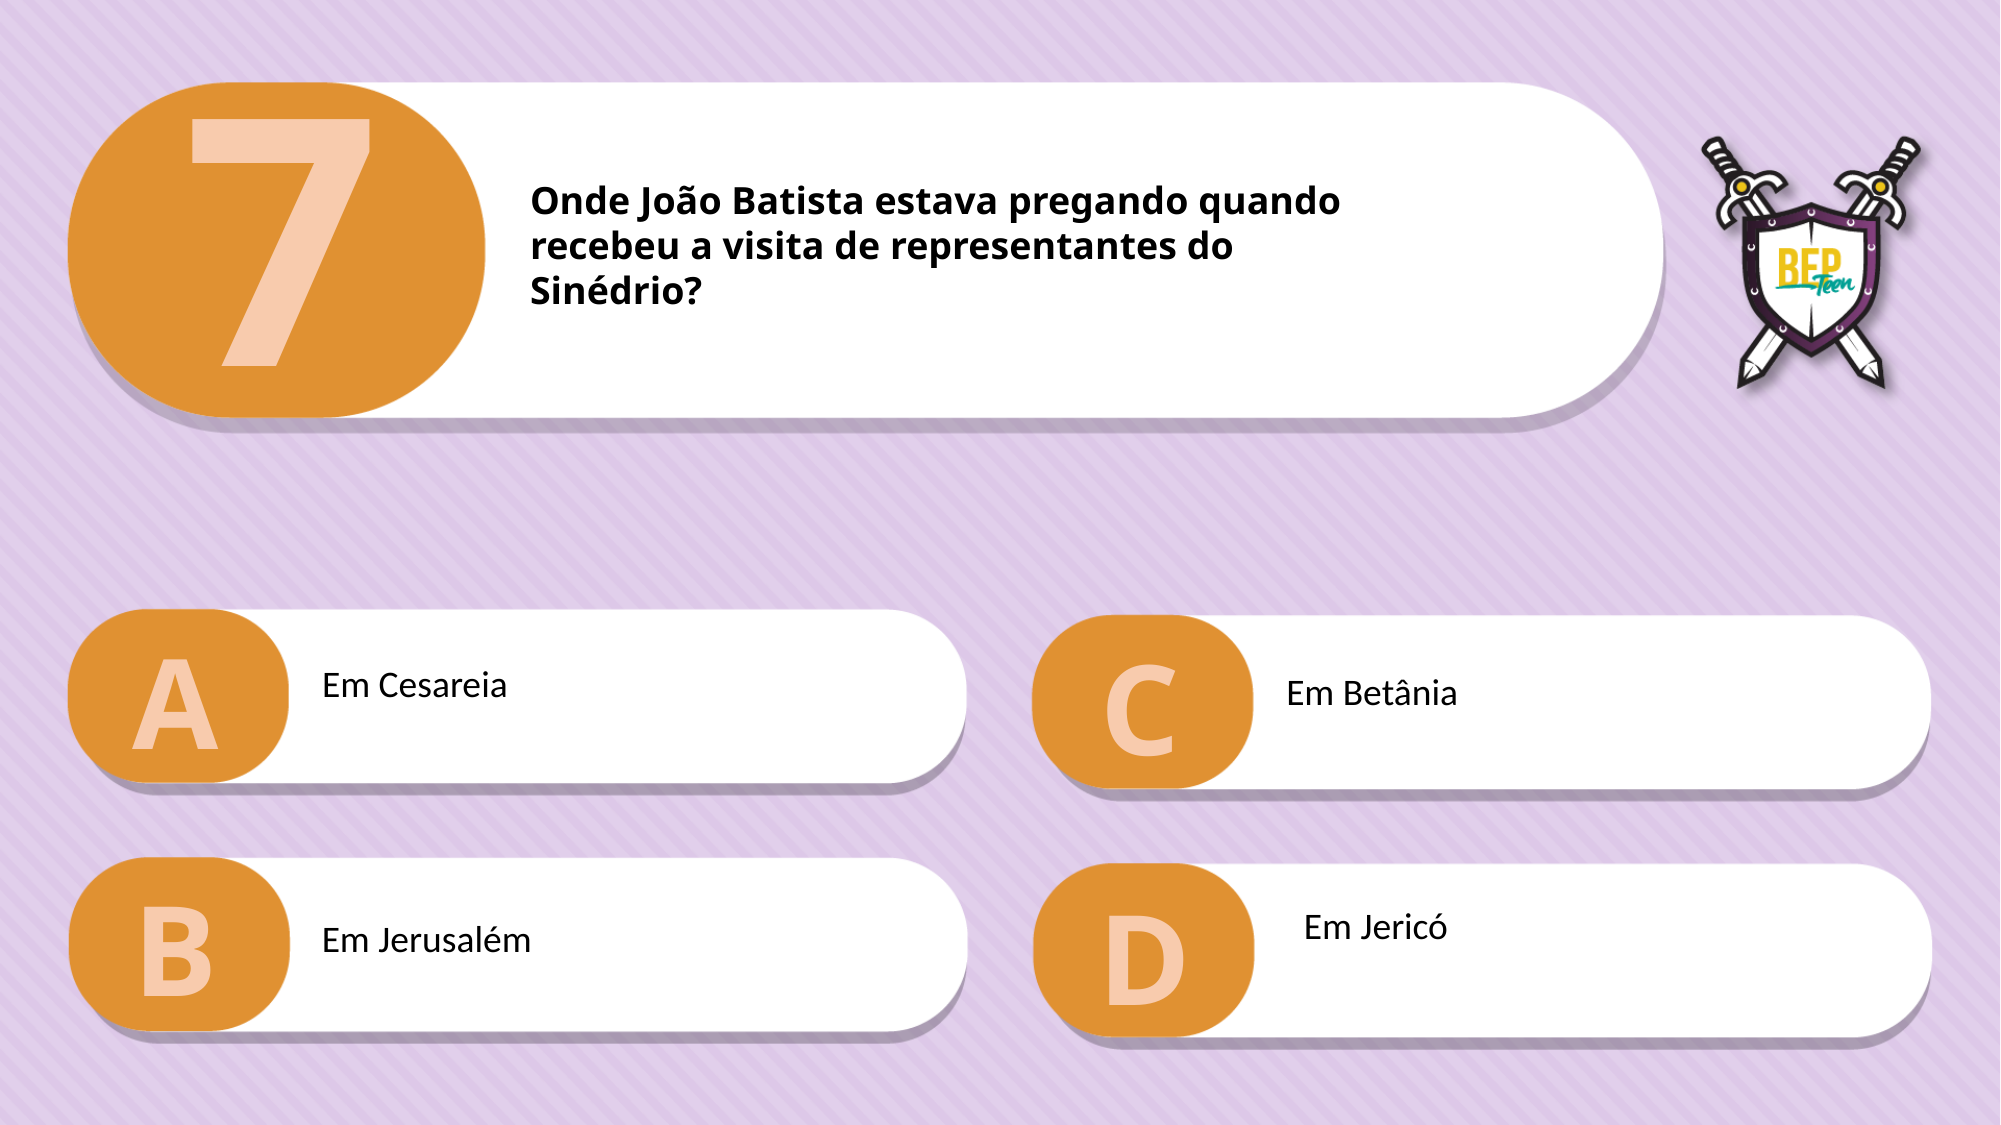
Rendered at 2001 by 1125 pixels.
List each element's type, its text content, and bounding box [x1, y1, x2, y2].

text_box Em Jerusalém [307, 907, 929, 967]
text_box Em Betânia [1271, 660, 1860, 720]
text_box C [1071, 622, 1210, 788]
text_box B [106, 864, 245, 1029]
text_box D [1075, 872, 1214, 1038]
text_box A [106, 616, 245, 782]
text_box 7 [168, 13, 308, 443]
text_box Em Jericó [1289, 894, 1842, 955]
text_box Em Cesareia [307, 652, 954, 713]
text_box Onde João Batista estava pregando quando recebeu a visita de representantes do Sinédrio? [515, 169, 1516, 320]
picture [0, 0, 2001, 1125]
